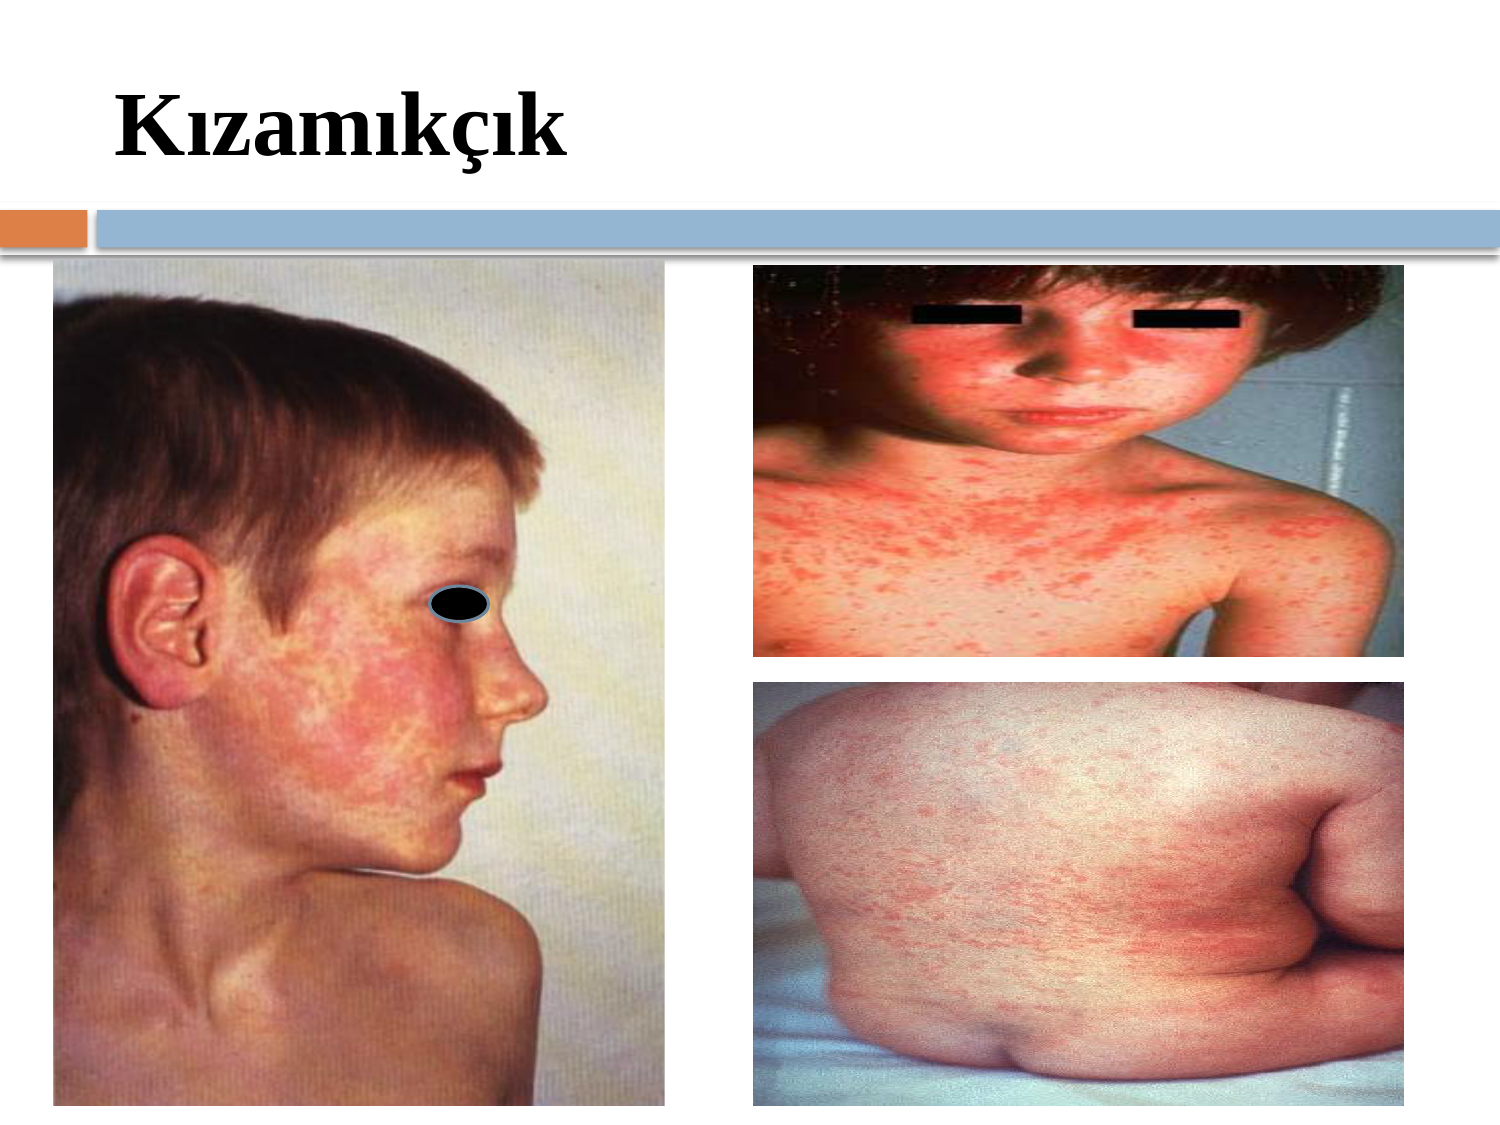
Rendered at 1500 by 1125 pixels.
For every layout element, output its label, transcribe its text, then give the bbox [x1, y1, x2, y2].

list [52, 260, 665, 1107]
picture [753, 681, 1404, 1107]
picture [753, 264, 1404, 658]
title Kızamıkçık [99, 37, 1438, 200]
